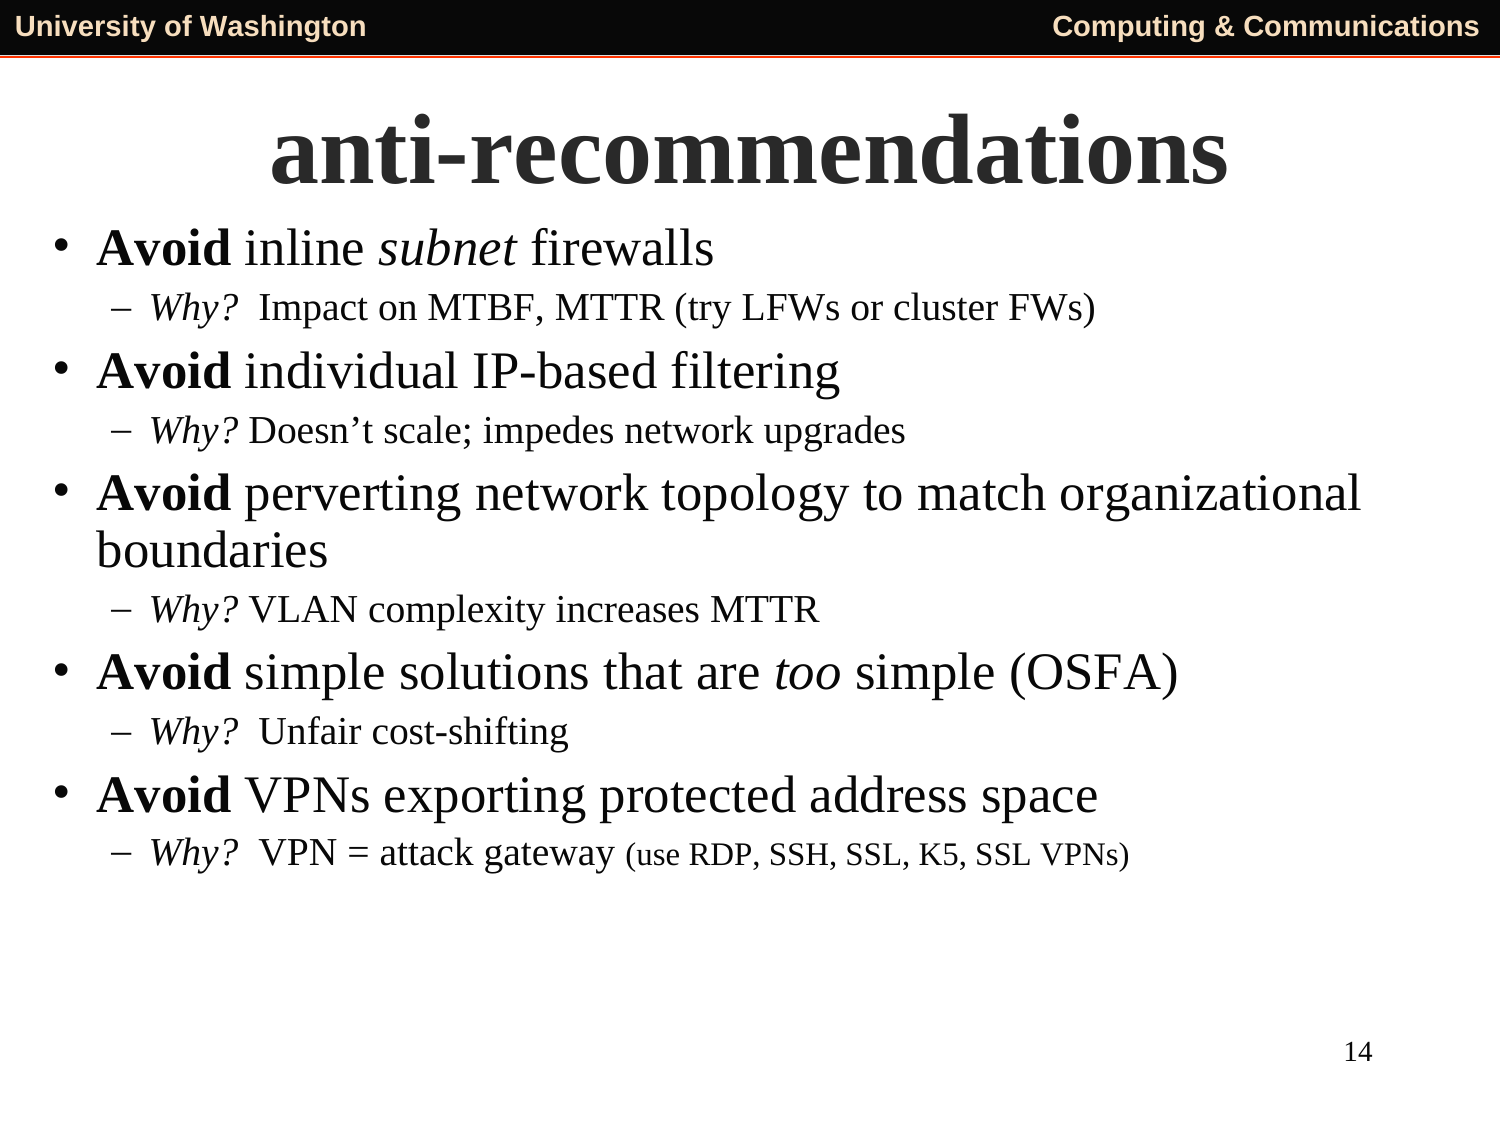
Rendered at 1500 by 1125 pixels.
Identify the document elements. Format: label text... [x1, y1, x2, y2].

slide_number 14 [1074, 1025, 1388, 1100]
list Avoid inline subnet firewalls Why? Impact on MTBF, MTTR (try LFWs or cluster FWs) Avoid individual IP-based filtering Why? Doesn’t scale; impedes network upgrades Avoid perverting network topology to match organizational boundaries Why? VLAN complexity increases MTTR Avoid simple solutions that are too simple (OSFA) Why? Unfair cost-shifting Avoid VPNs exporting protected address space Why? VPN = attack gateway (use RDP, SSH, SSL, K5, SSL VPNs) [37, 212, 1500, 888]
title anti-recommendations [112, 99, 1388, 188]
